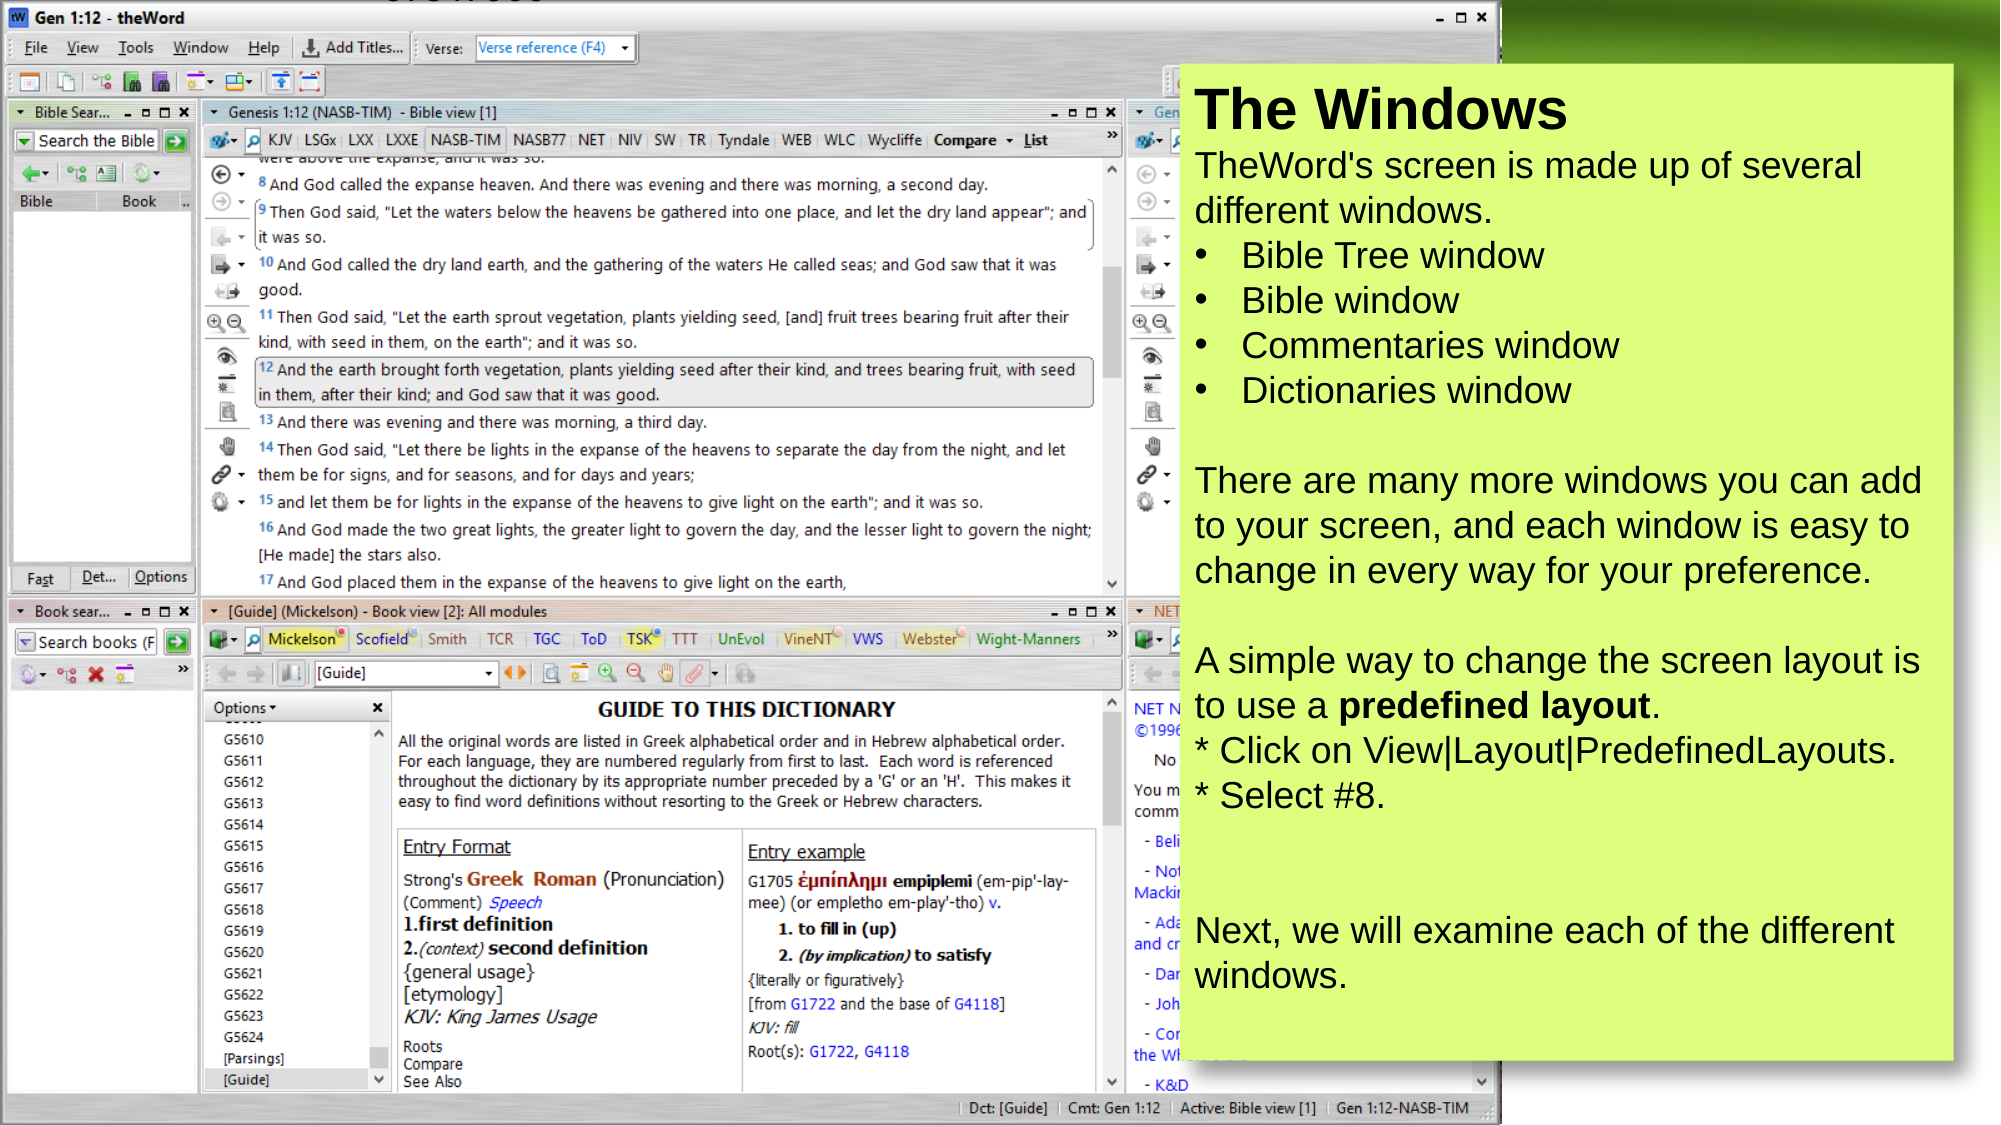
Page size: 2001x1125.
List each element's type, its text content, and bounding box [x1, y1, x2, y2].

picture [0, 0, 2000, 1125]
text_box The Windows TheWord's screen is made up of several different windows. Bible Tree window Bible window Commentaries window Dictionaries window There are many more windows you can add to your screen, and each window is easy to change in every way for your preference. A simple way to change the screen layout is to use a predefined layout. * Click on View|Layout|PredefinedLayouts. * Select #8. Next, we will examine each of the different windows. [1502, 63, 1954, 1061]
